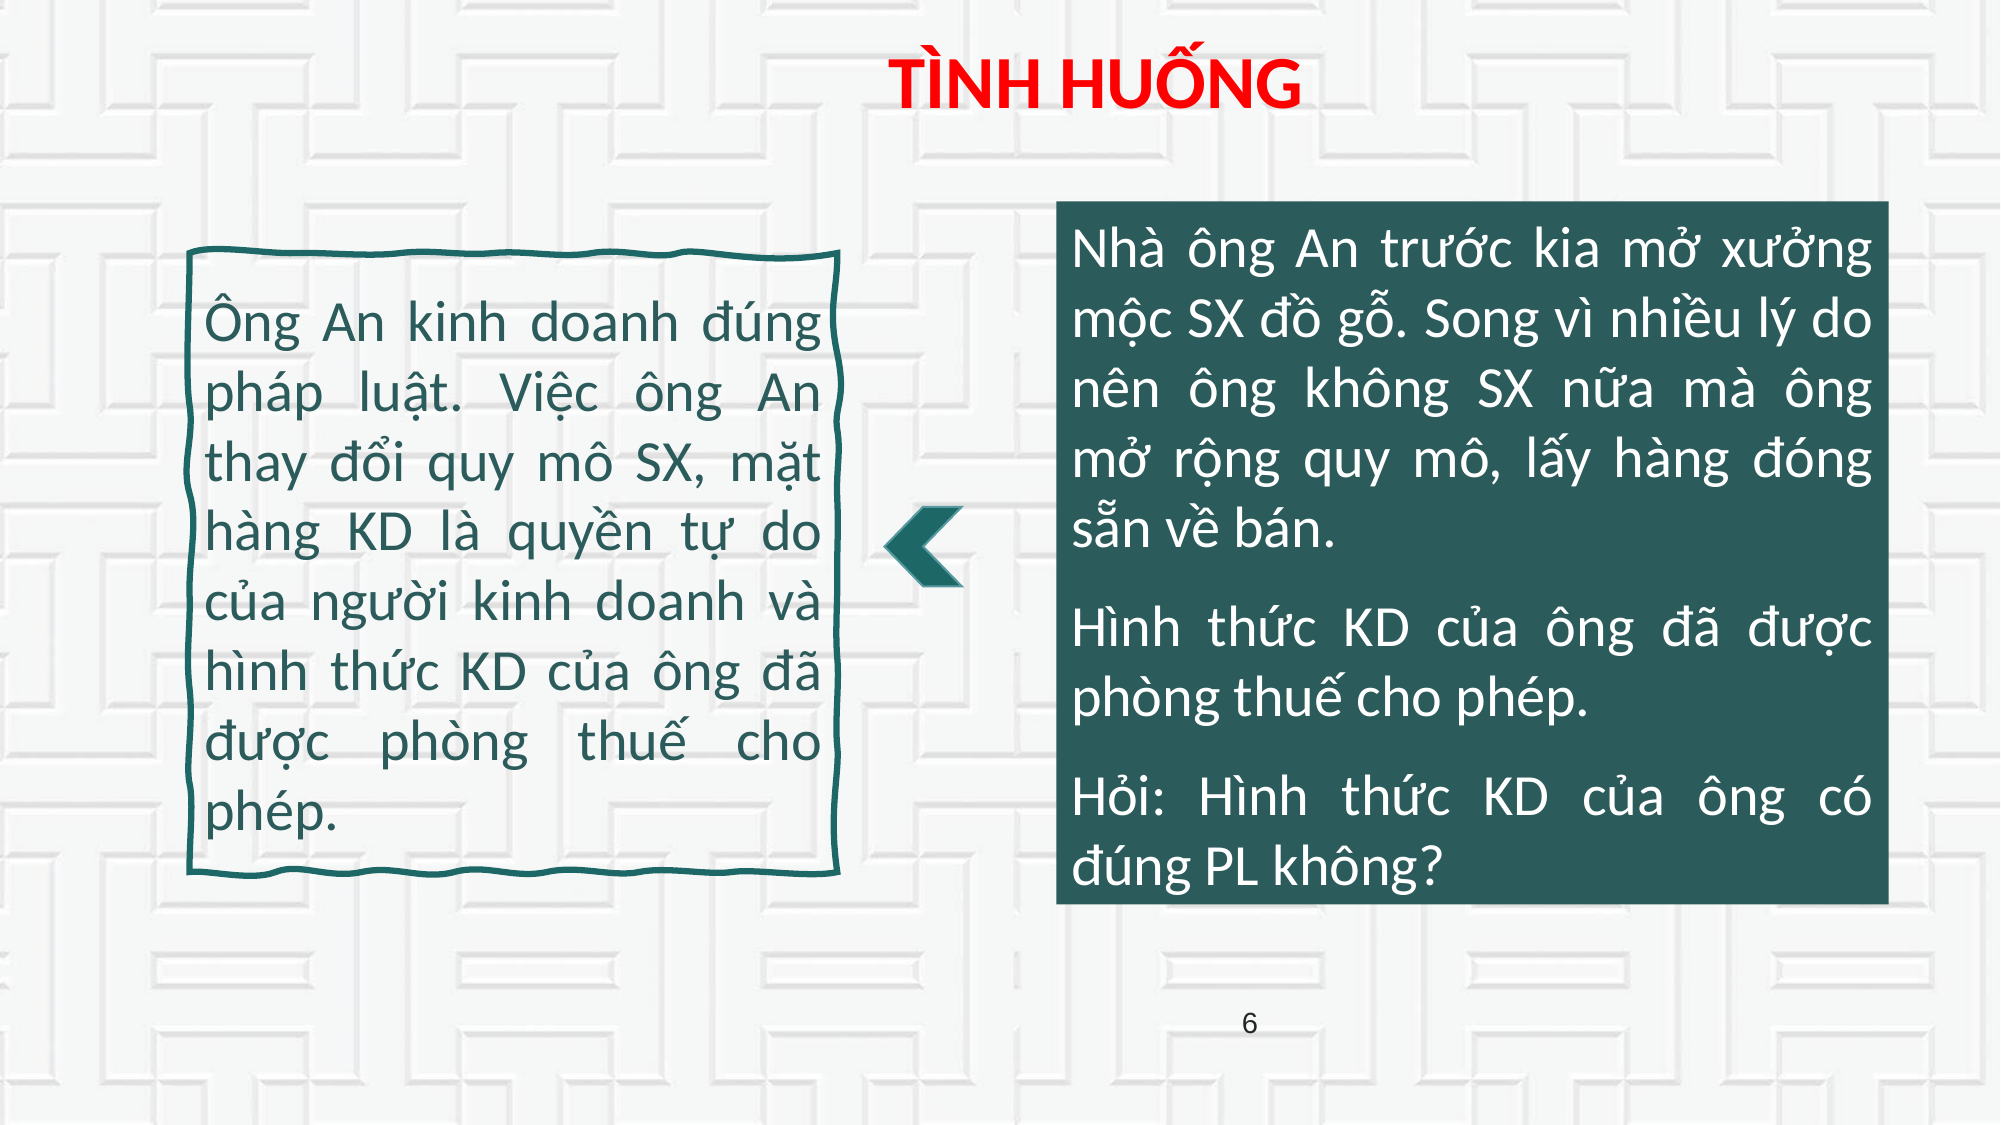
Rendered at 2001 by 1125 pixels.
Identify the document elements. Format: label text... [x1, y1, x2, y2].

text_box 6 [1074, 984, 1426, 1063]
text_box [883, 505, 965, 588]
picture [0, 0, 2001, 1125]
text_box Nhà ông An trước kia mở xưởng mộc SX đồ gỗ. Song vì nhiều lý do nên ông không SX nữa mà ông mở rộng quy mô, lấy hàng đóng sẵn về bán. Hình thức KD của ông đã được phòng thuế cho phép. Hỏi: Hình thức KD của ông có đúng PL không? [1056, 201, 1889, 905]
text_box Ông An kinh doanh đúng pháp luật. Việc ông An thay đổi quy mô SX, mặt hàng KD là quyền tự do của người kinh doanh và hình thức KD của ông đã được phòng thuế cho phép. [185, 247, 842, 877]
text_box TÌNH HUỐNG [406, 26, 1787, 132]
